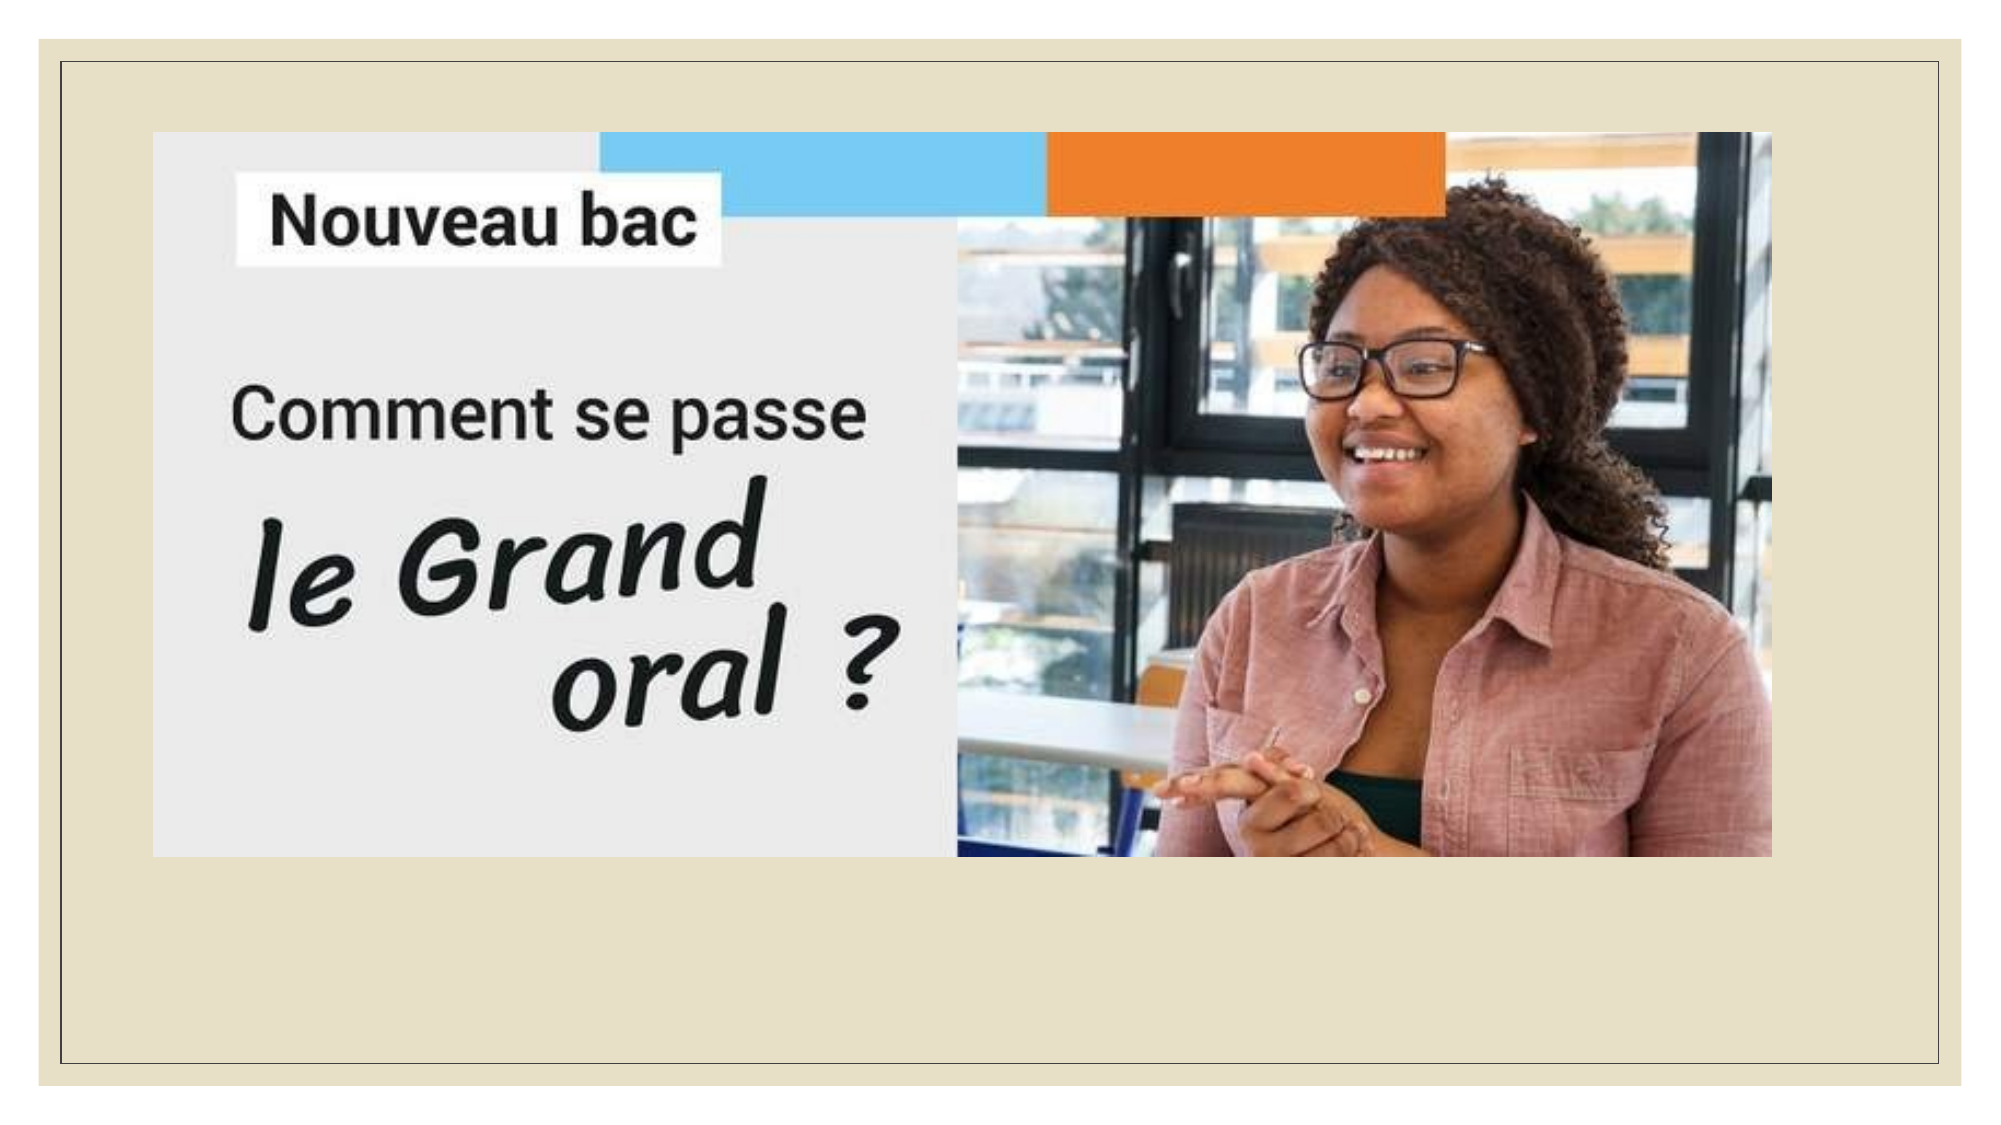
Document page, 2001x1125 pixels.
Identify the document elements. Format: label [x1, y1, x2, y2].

picture [153, 132, 1772, 857]
